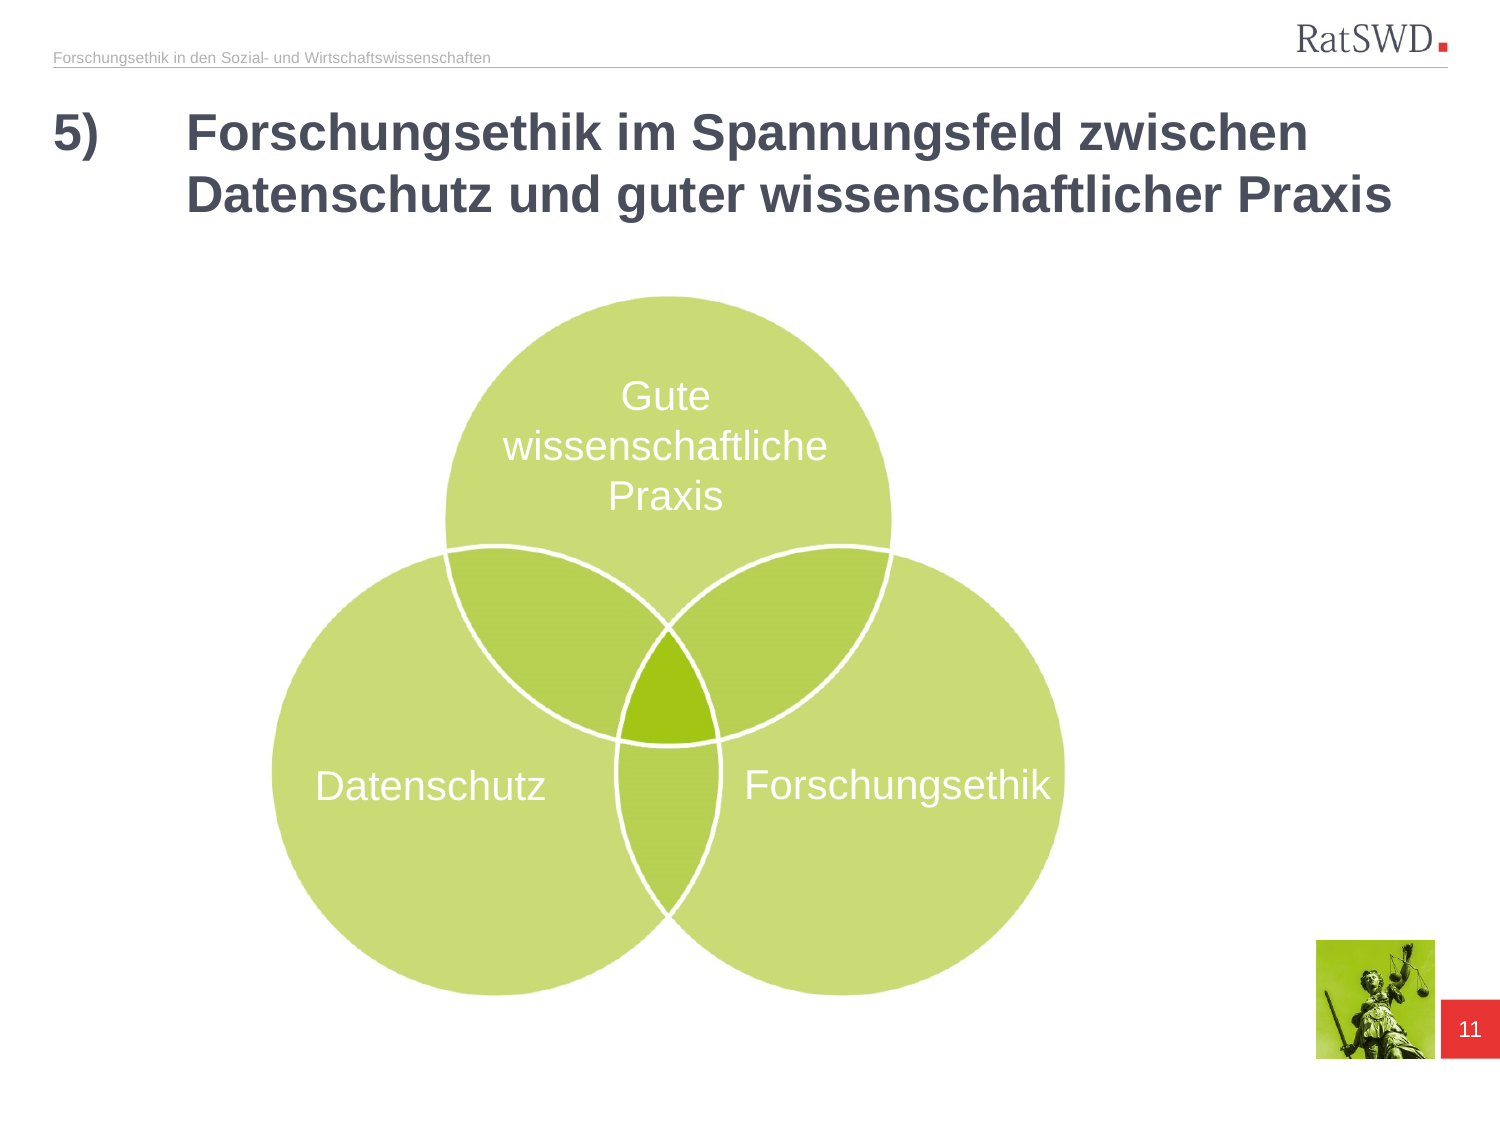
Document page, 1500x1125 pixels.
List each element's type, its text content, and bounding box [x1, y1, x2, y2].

title 5) Forschungsethik im Spannungsfeld zwischen Datenschutz und guter wissenschaftlicher Praxis [38, 90, 1448, 232]
picture [266, 291, 1070, 1000]
picture [1316, 940, 1435, 1059]
picture [1293, 20, 1451, 55]
